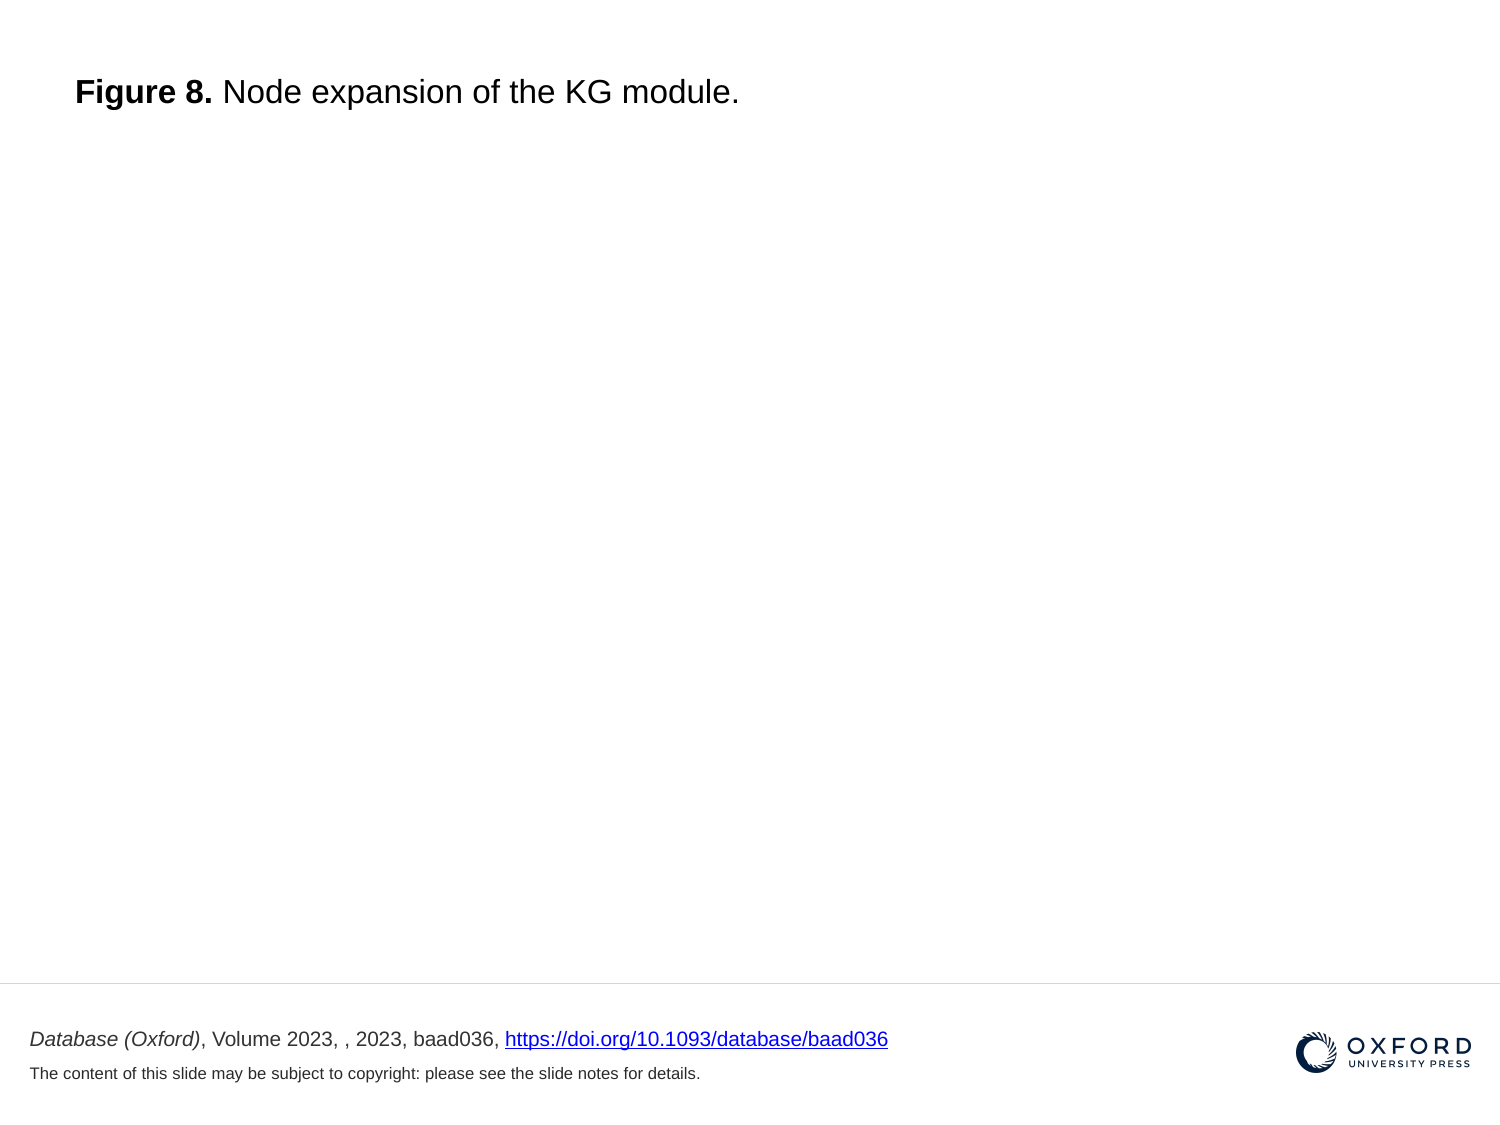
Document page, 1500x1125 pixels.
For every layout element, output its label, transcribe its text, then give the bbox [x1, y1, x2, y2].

title Figure 8. Node expansion of the KG module. [75, 69, 1078, 171]
footer Database (Oxford), Volume 2023, , 2023, baad036, https://doi.org/10.1093/database/baad036 The content of this slide may be subject to copyright: please see the slide notes for details. [0, 983, 1260, 1125]
picture [1296, 1032, 1471, 1073]
